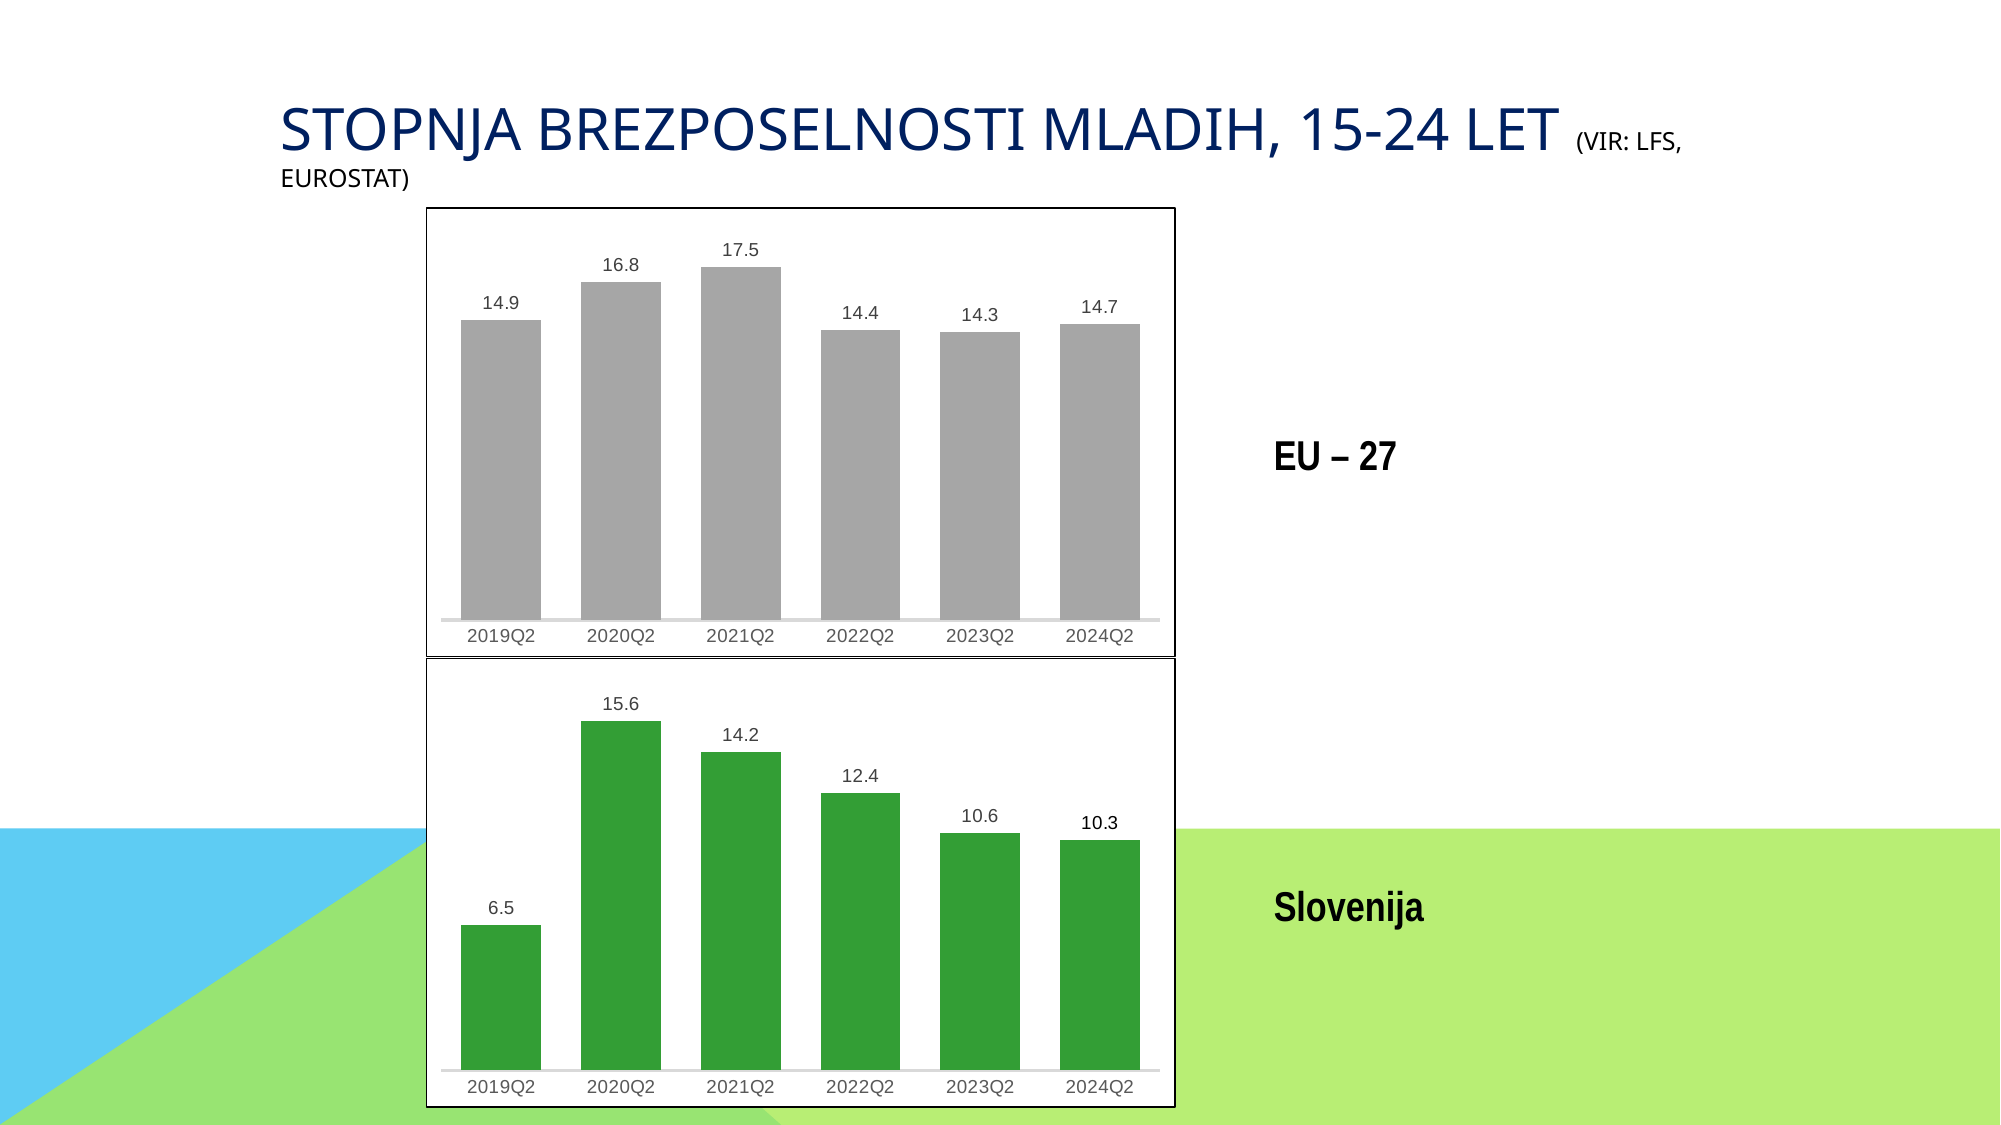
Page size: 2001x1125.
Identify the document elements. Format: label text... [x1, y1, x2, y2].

title Stopnja brezposelnosti mladih, 15-24 let (vir: LFS, Eurostat) [265, 97, 1760, 188]
text_box Slovenija [1259, 871, 1514, 937]
text_box EU – 27 [1259, 421, 1514, 536]
chart [425, 207, 1176, 1108]
